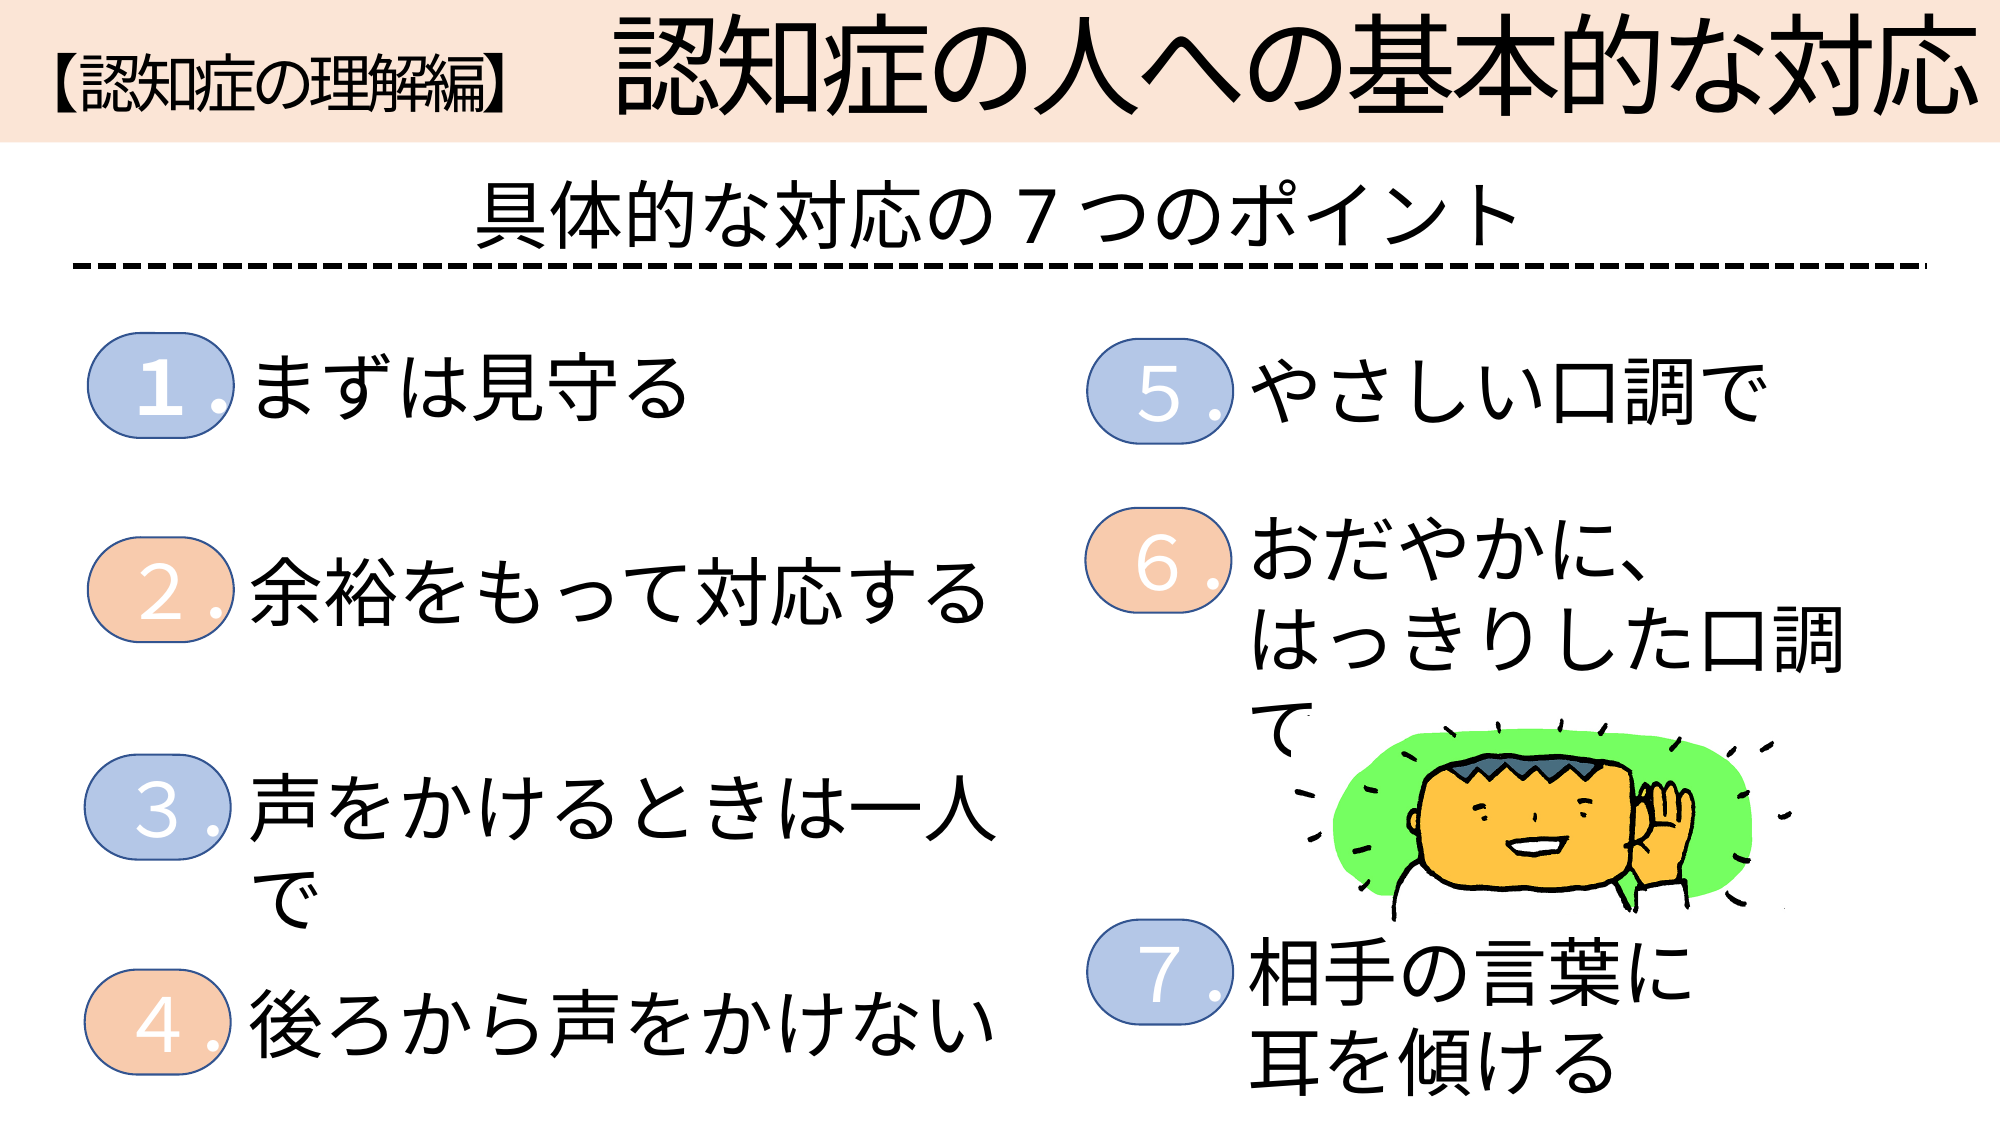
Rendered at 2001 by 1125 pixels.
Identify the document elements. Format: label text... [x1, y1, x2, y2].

title 【認知症の理解編】 認知症の人への基本的な対応 [0, 0, 2000, 143]
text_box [84, 753, 1083, 860]
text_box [1085, 494, 1931, 692]
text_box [87, 333, 1079, 438]
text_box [1087, 336, 2000, 444]
list 具体的な対応の7つのポイント [157, 161, 1843, 265]
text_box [84, 969, 1083, 1075]
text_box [87, 537, 1083, 643]
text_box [1087, 918, 2000, 1116]
picture [1291, 716, 1794, 918]
